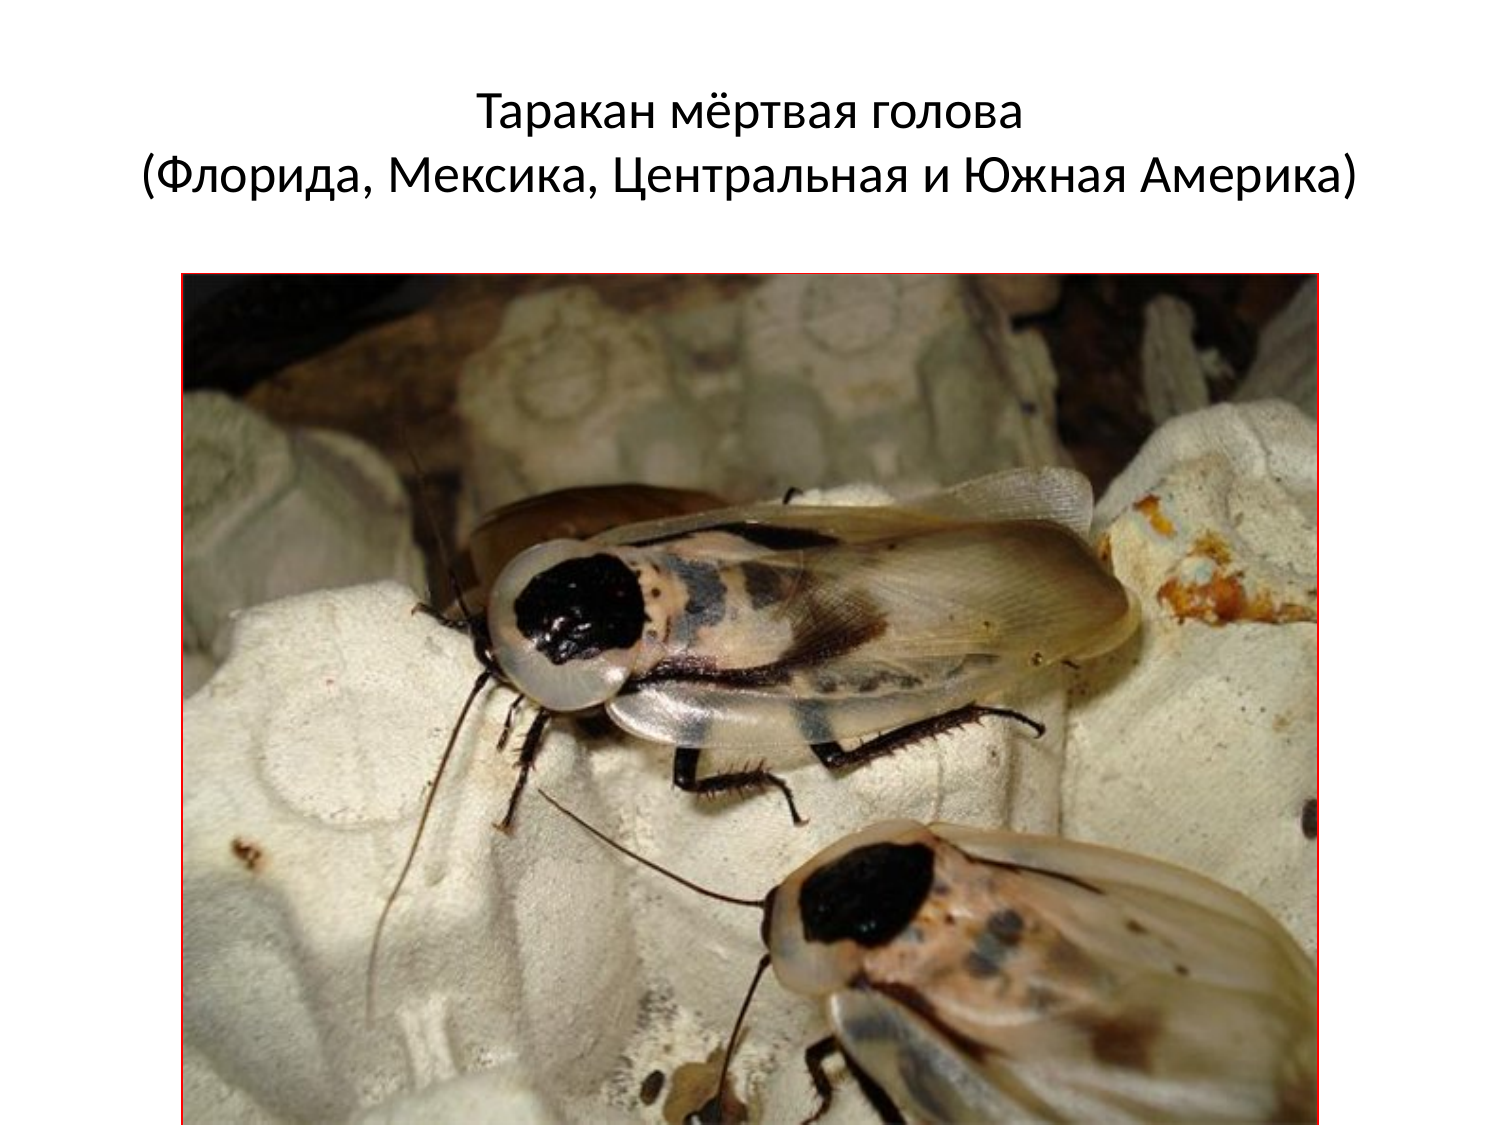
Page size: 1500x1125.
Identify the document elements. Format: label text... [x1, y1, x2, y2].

picture [182, 274, 1318, 1125]
title Таракан мёртвая голова (Флорида, Мексика, Центральная и Южная Америка) [75, 45, 1425, 233]
